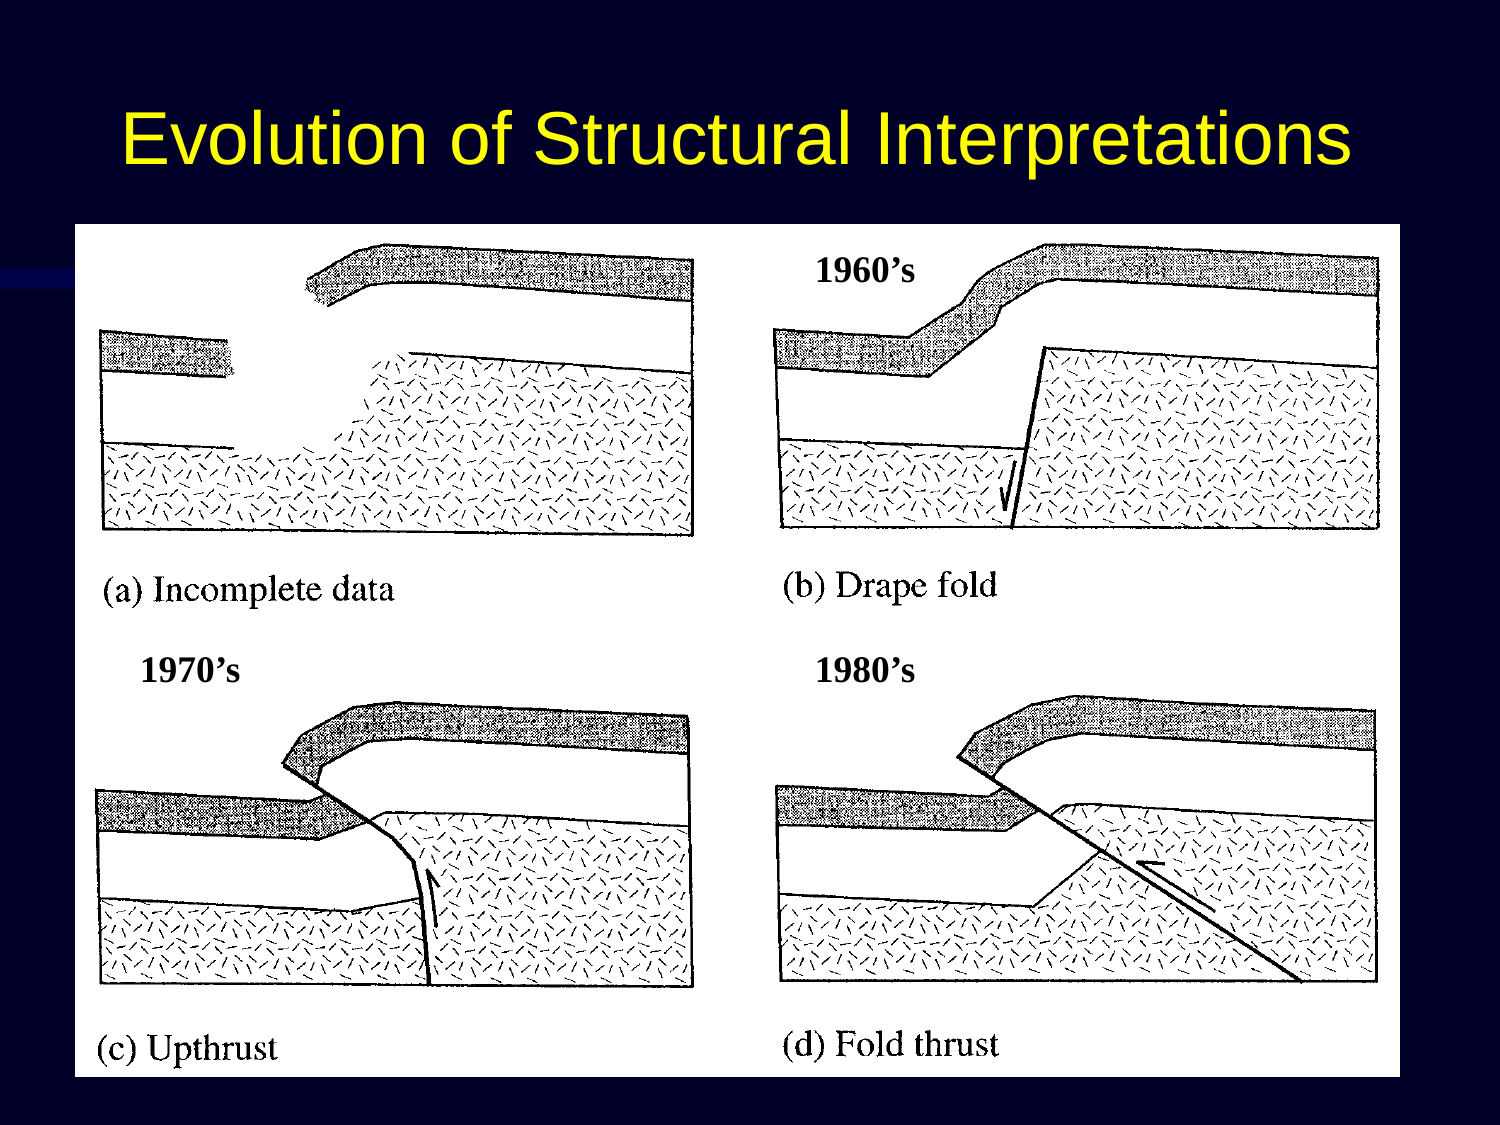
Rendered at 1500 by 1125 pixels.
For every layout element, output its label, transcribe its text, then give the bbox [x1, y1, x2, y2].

title Evolution of Structural Interpretations [99, 62, 1376, 188]
picture [74, 224, 1401, 1078]
